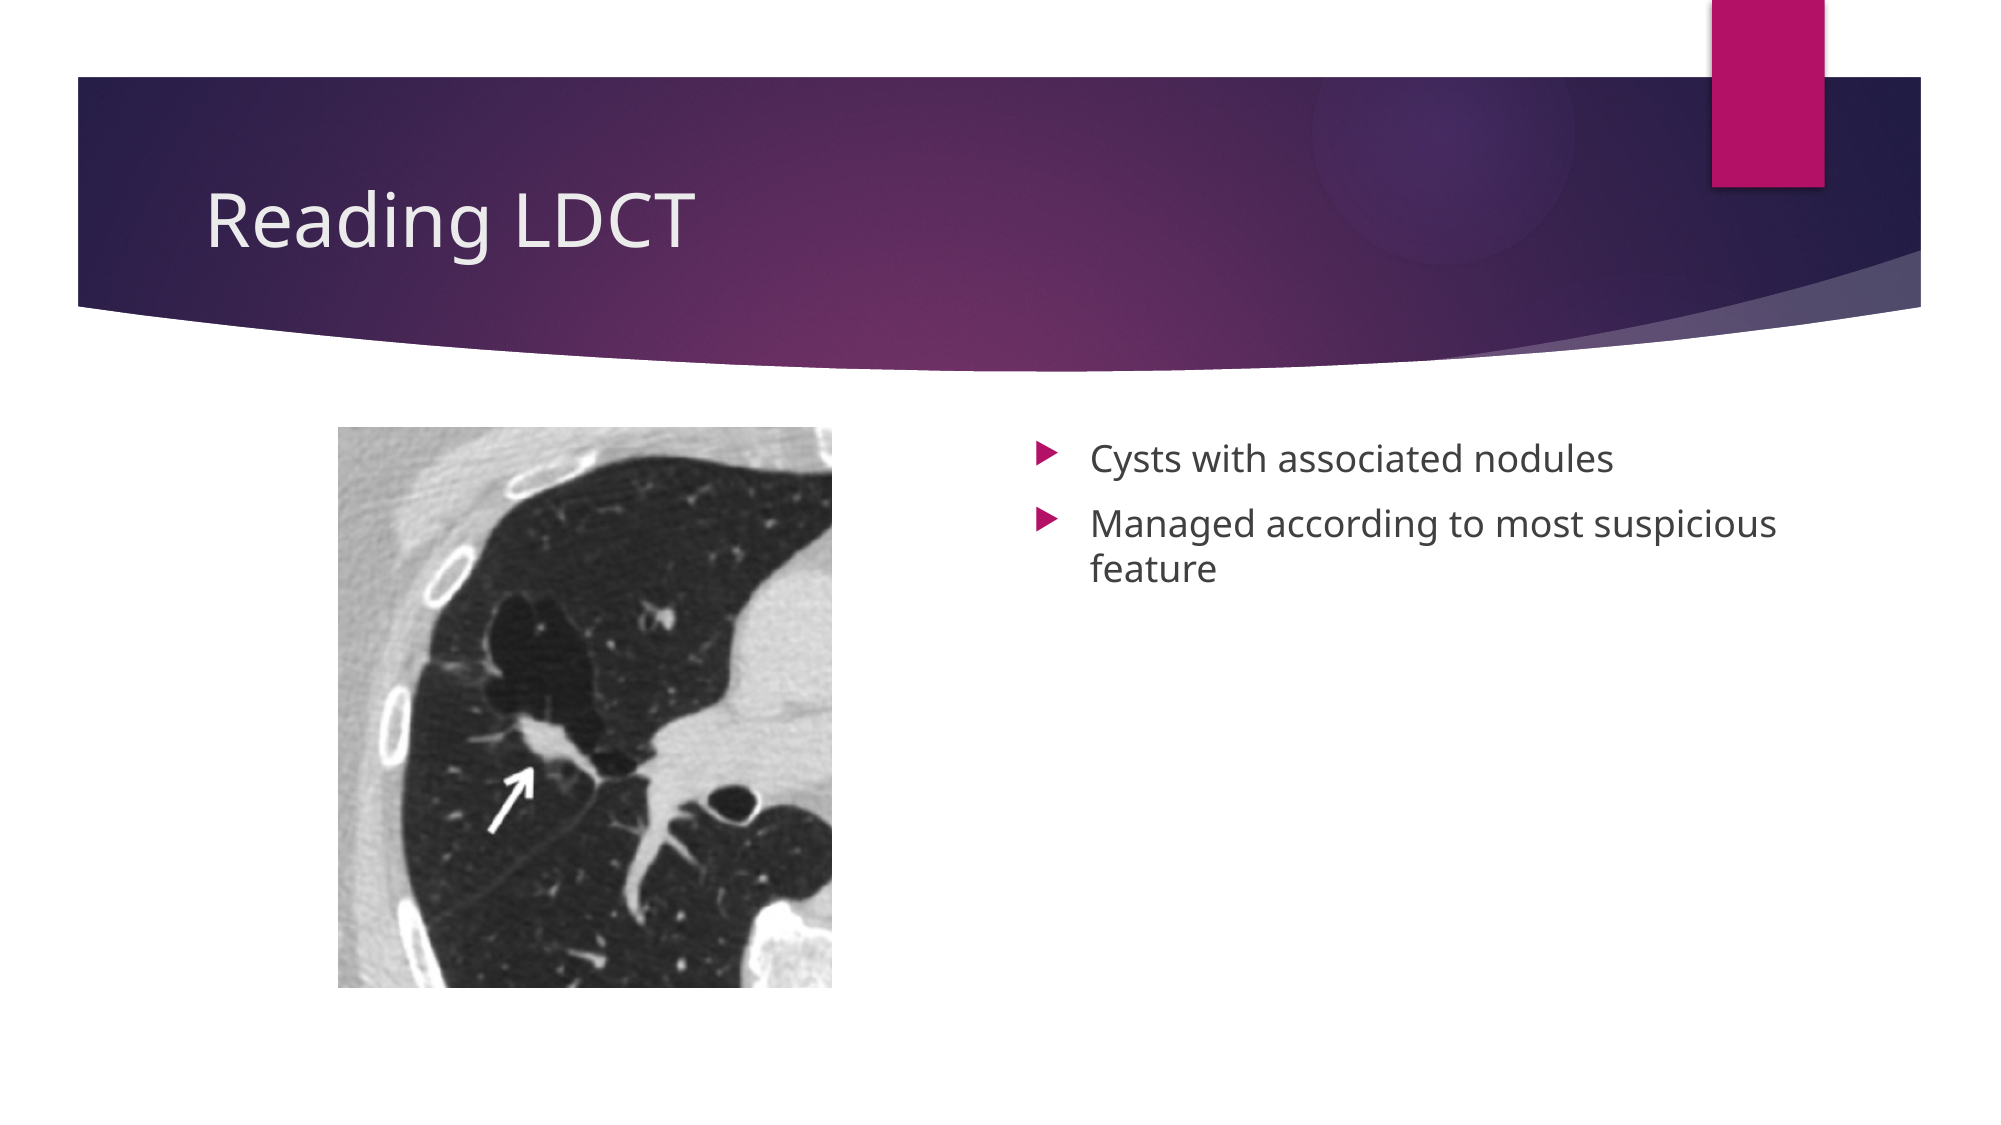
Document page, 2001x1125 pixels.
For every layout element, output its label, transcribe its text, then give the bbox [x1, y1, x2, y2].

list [338, 426, 832, 988]
title Reading LDCT [189, 159, 1627, 276]
list Cysts with associated nodules Managed according to most suspicious feature [1018, 427, 1810, 988]
